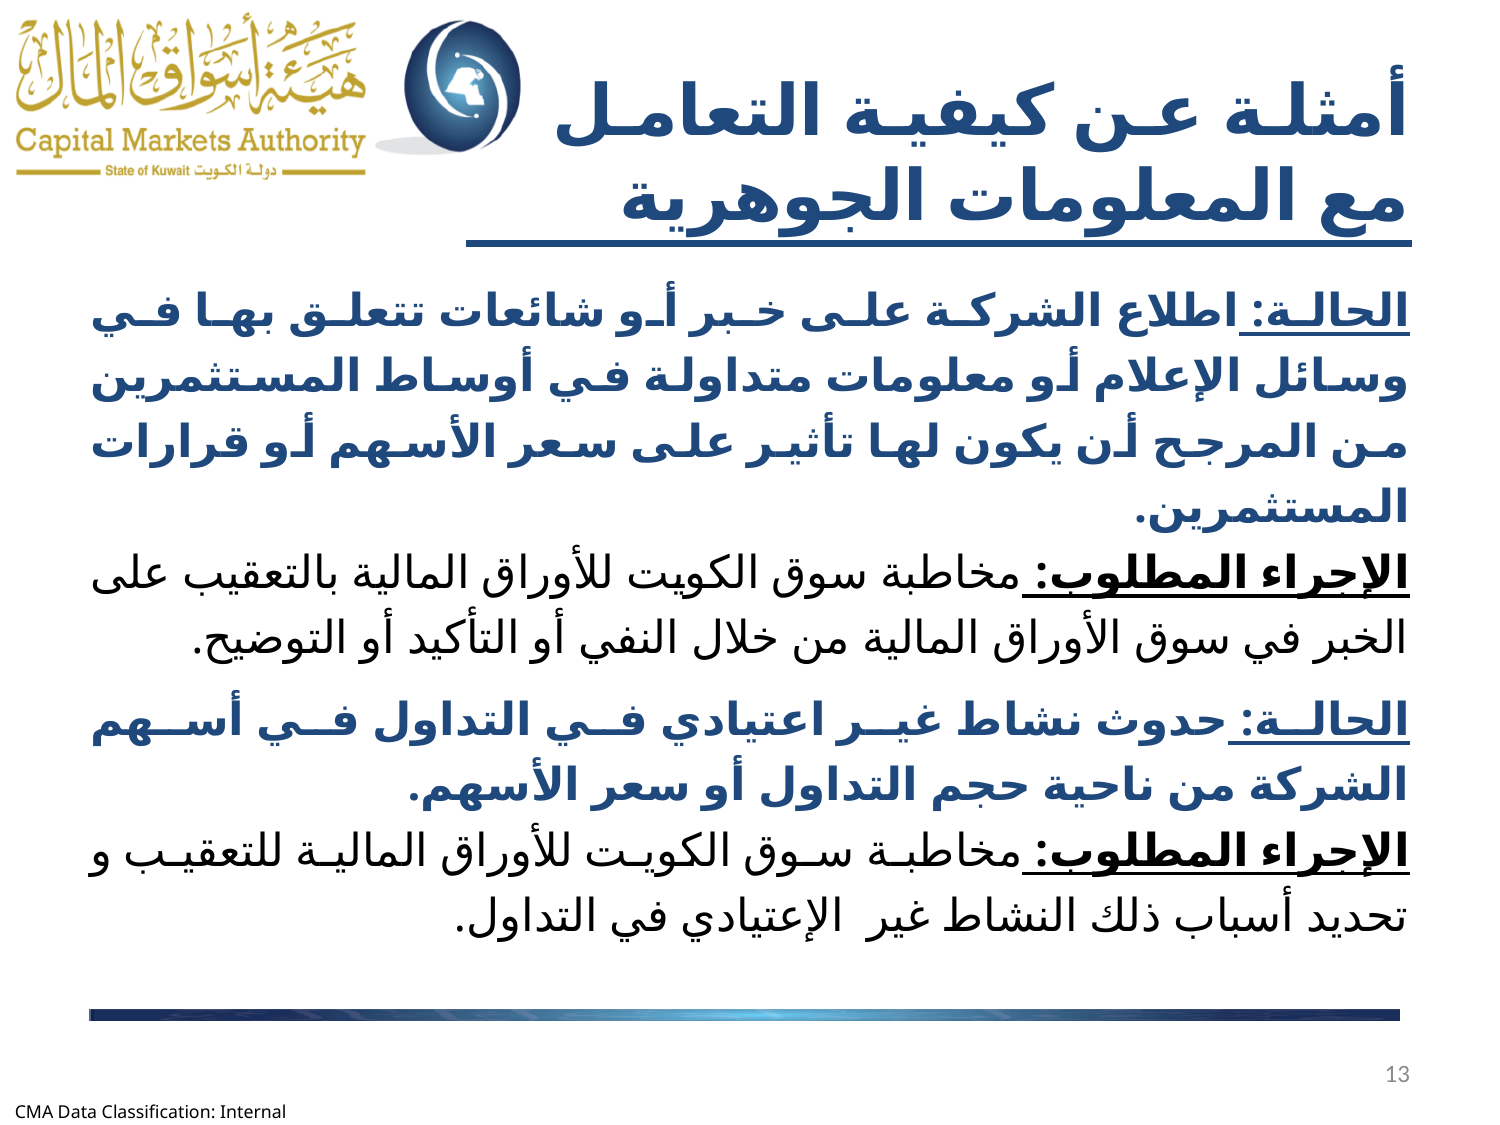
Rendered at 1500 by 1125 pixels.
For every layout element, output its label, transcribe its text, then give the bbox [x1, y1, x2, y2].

picture [0, 6, 538, 185]
picture [87, 1009, 1401, 1021]
title أمثلة عن كيفية التعامل مع المعلومات الجوهرية [537, 78, 1425, 222]
list الحالة: اطلاع الشركة على خبر أو شائعات تتعلق بها في وسائل الإعلام أو معلومات متداولة في أوساط المستثمرين من المرجح أن يكون لها تأثير على سعر الأسهم أو قرارات المستثمرين. الإجراء المطلوب: مخاطبة سوق الكويت للأوراق المالية بالتعقيب على الخبر في سوق الأوراق المالية من خلال النفي أو التأكيد أو التوضيح. الحالة: حدوث نشاط غير اعتيادي في التداول في أسهم الشركة من ناحية حجم التداول أو سعر الأسهم. الإجراء المطلوب: مخاطبة سوق الكويت للأوراق المالية للتعقيب و تحديد أسباب ذلك النشاط غير الإعتيادي في التداول. [75, 262, 1425, 1005]
slide_number 13 [1074, 1042, 1425, 1103]
